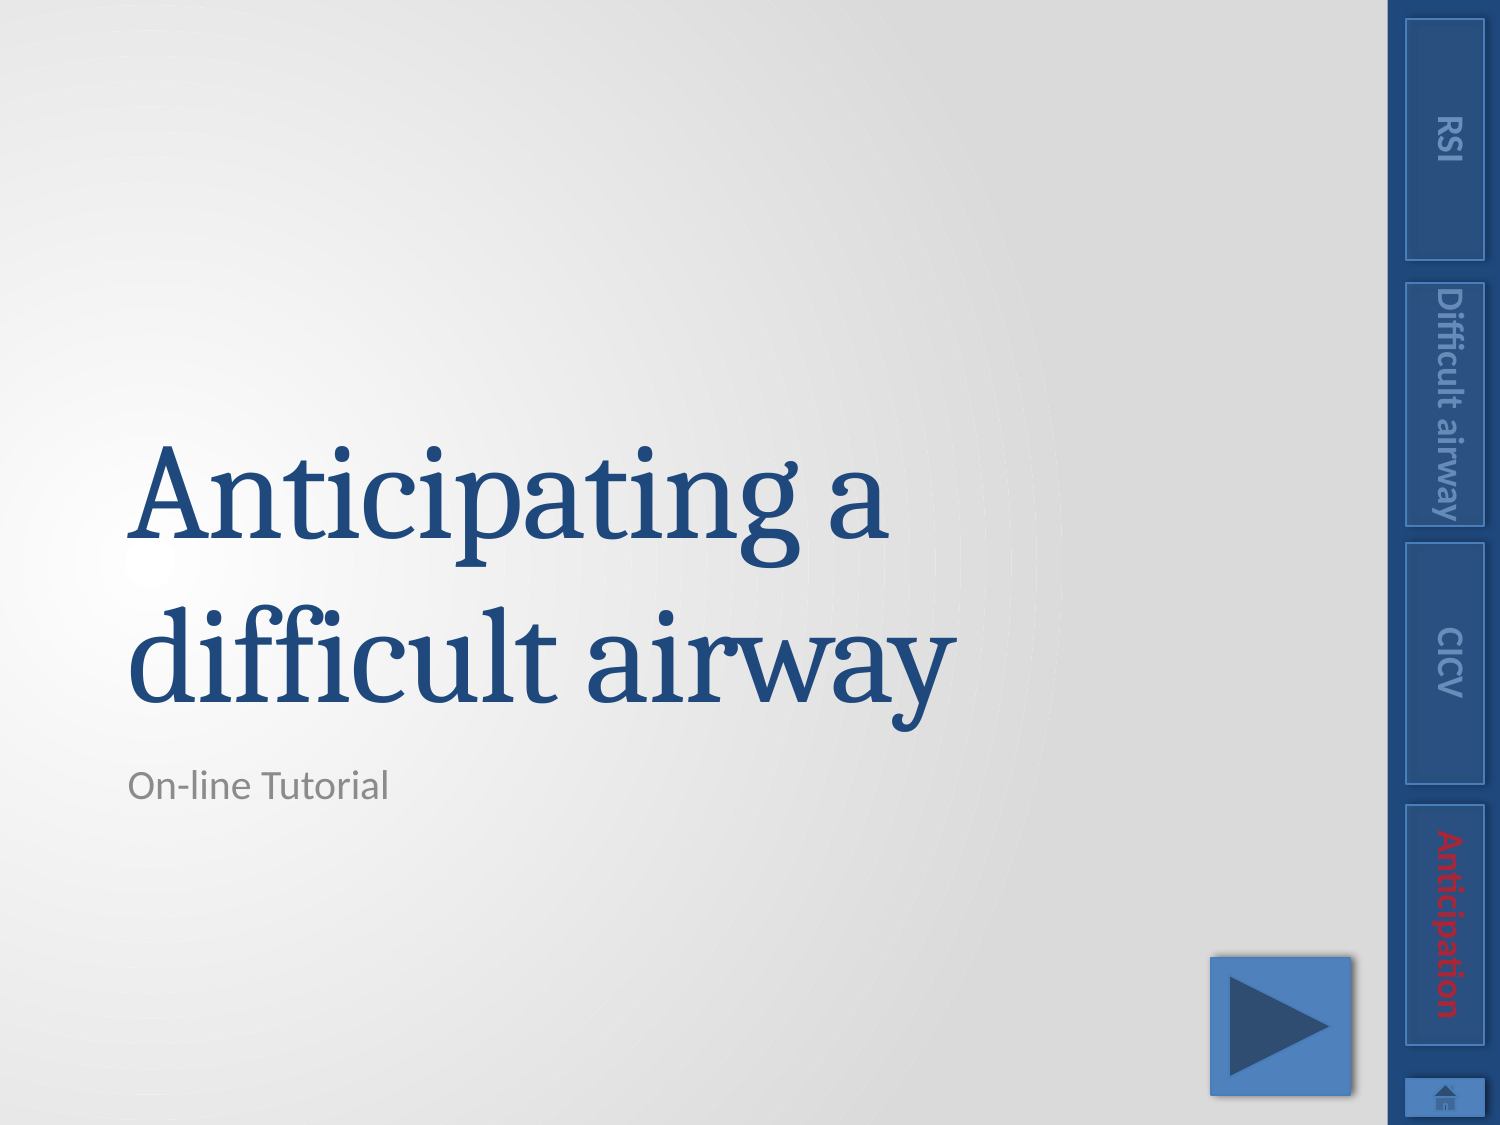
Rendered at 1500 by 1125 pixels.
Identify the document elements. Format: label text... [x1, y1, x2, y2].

title Anticipating a difficult airway [112, 312, 1350, 738]
text_box [1210, 957, 1351, 1096]
text_box [1405, 1078, 1485, 1117]
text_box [1405, 18, 1485, 261]
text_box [1405, 540, 1485, 787]
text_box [1405, 804, 1485, 1046]
subtitle On-line Tutorial [112, 750, 1173, 925]
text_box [1405, 268, 1485, 538]
